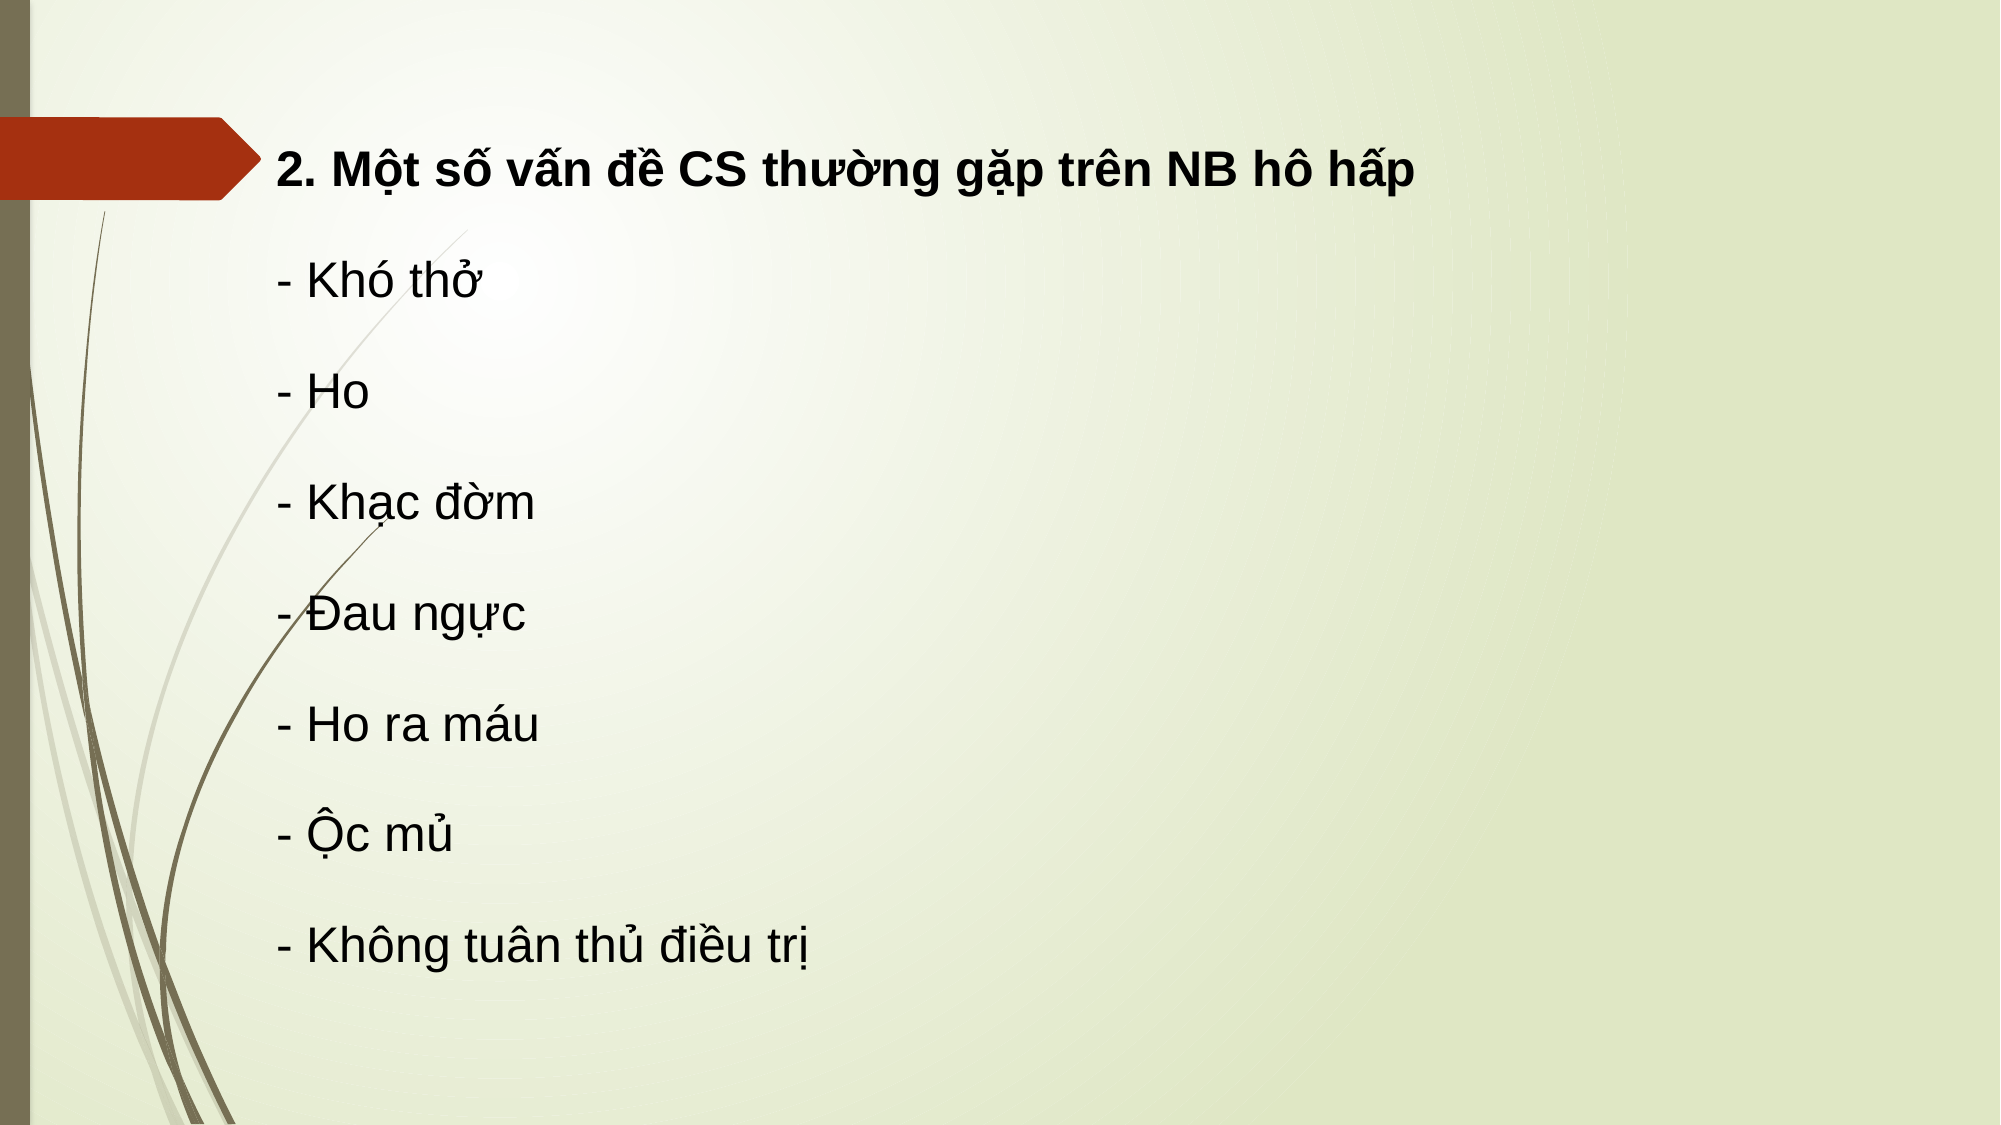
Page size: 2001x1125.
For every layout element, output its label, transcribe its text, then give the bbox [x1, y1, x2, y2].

list 2. Một số vấn đề CS thường gặp trên NB hô hấp - Khó thở - Ho - Khạc đờm - Đau ngực - Ho ra máu - Ộc mủ - Không tuân thủ điều trị [261, 99, 1914, 1066]
